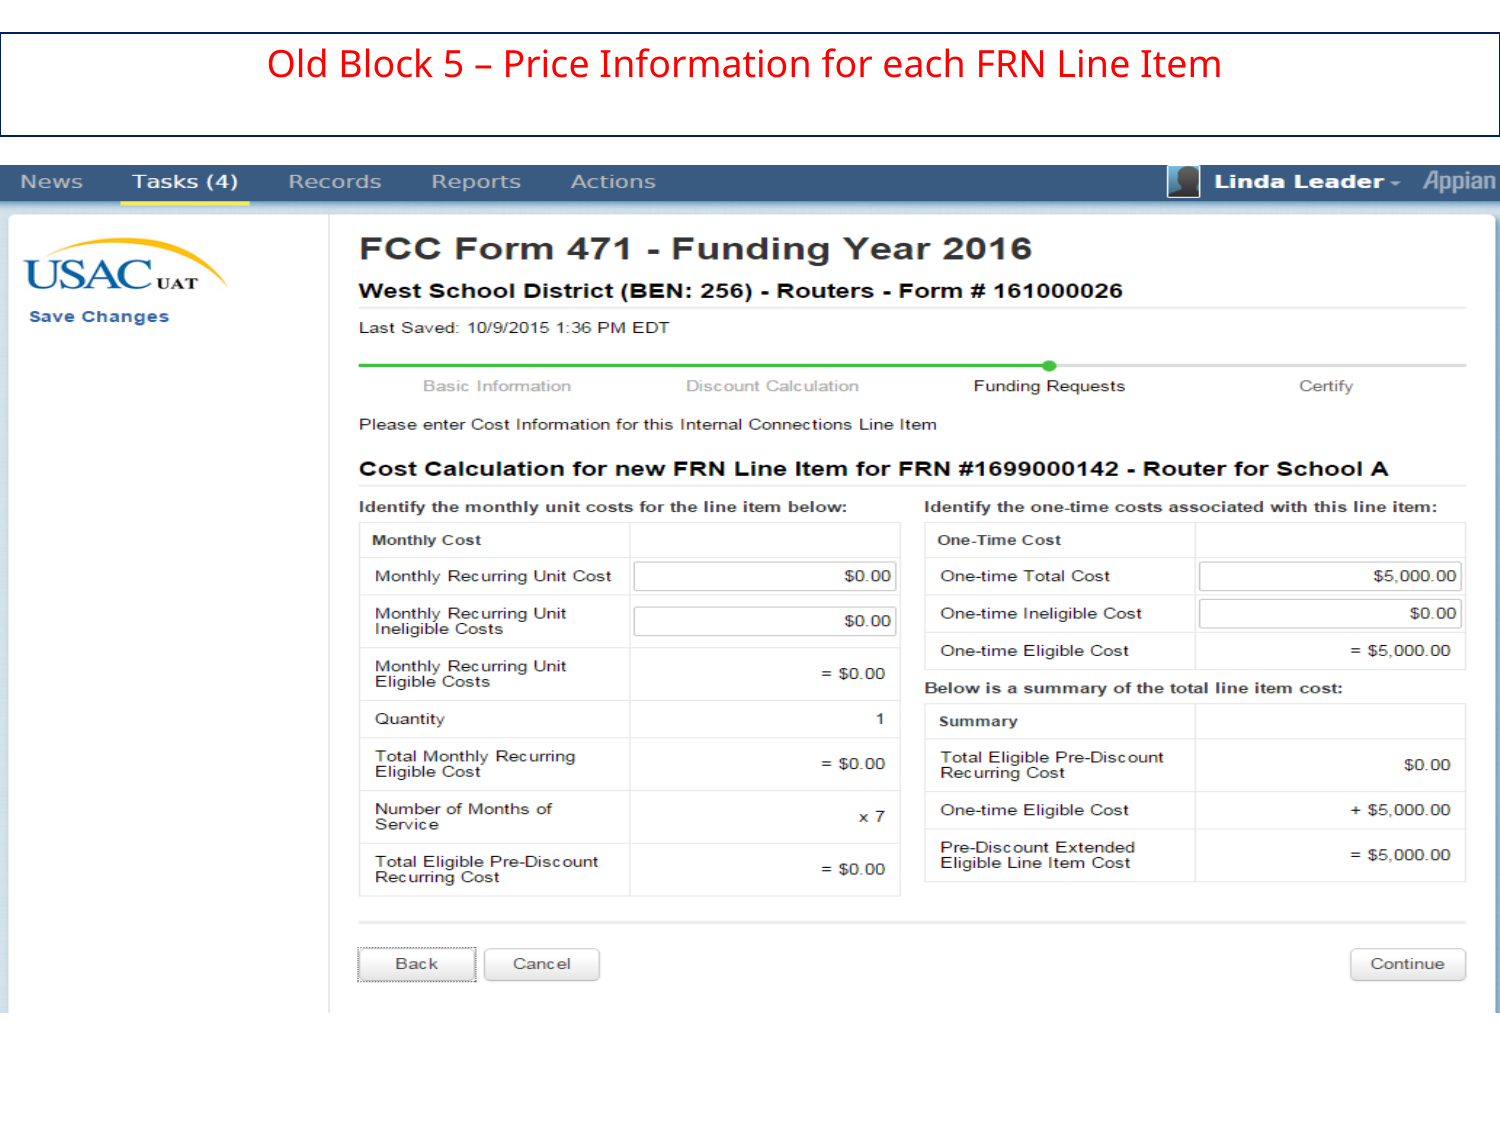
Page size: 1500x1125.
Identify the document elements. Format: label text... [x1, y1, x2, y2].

picture [0, 165, 1500, 1013]
text_box Old Block 5 – Price Information for each FRN Line Item [0, 33, 1500, 137]
